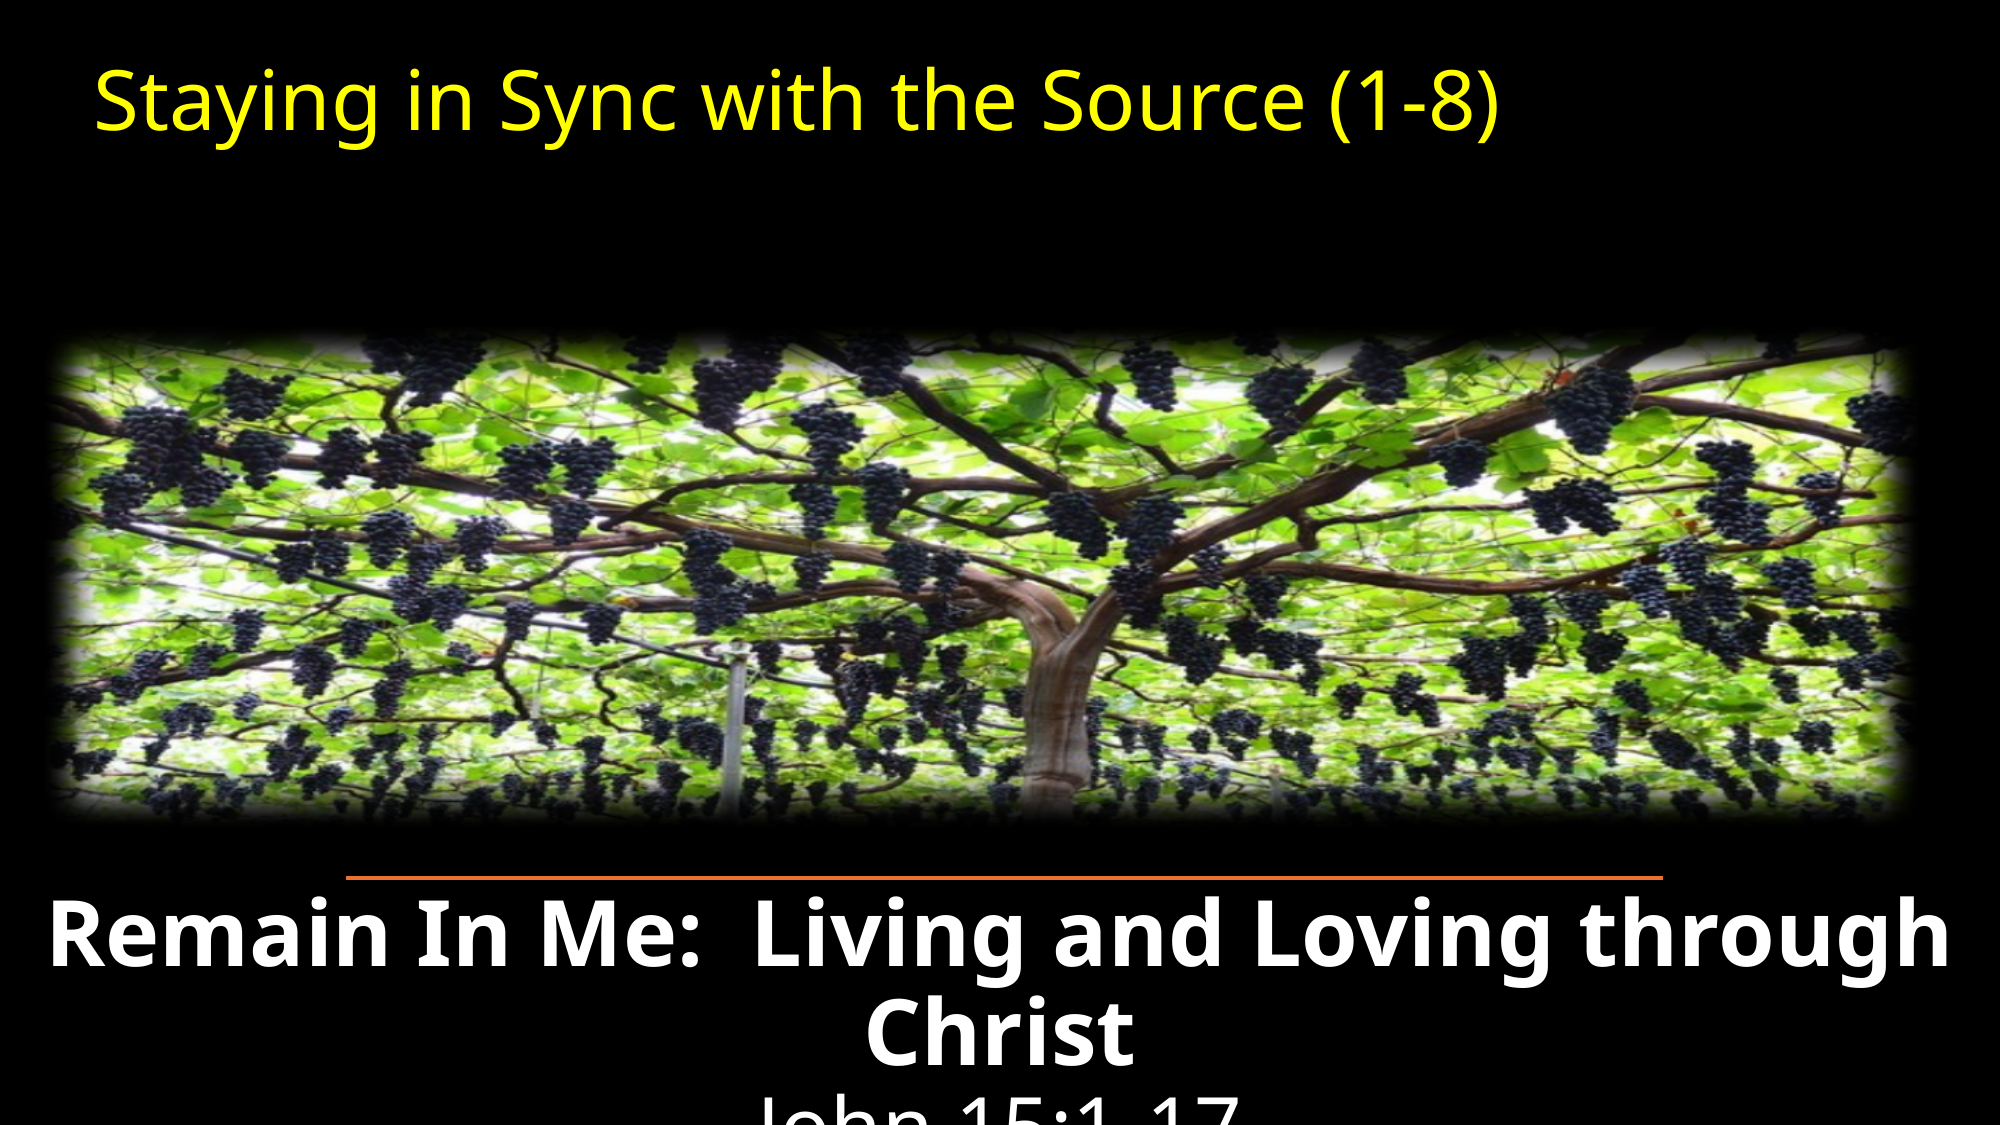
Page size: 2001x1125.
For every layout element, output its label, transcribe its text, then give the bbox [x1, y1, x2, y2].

text_box Remain In Me: Living and Loving through Christ John 15:1-17 [0, 879, 2000, 1125]
text_box Staying in Sync with the Source (1-8) [78, 36, 1700, 155]
picture [41, 323, 1918, 828]
